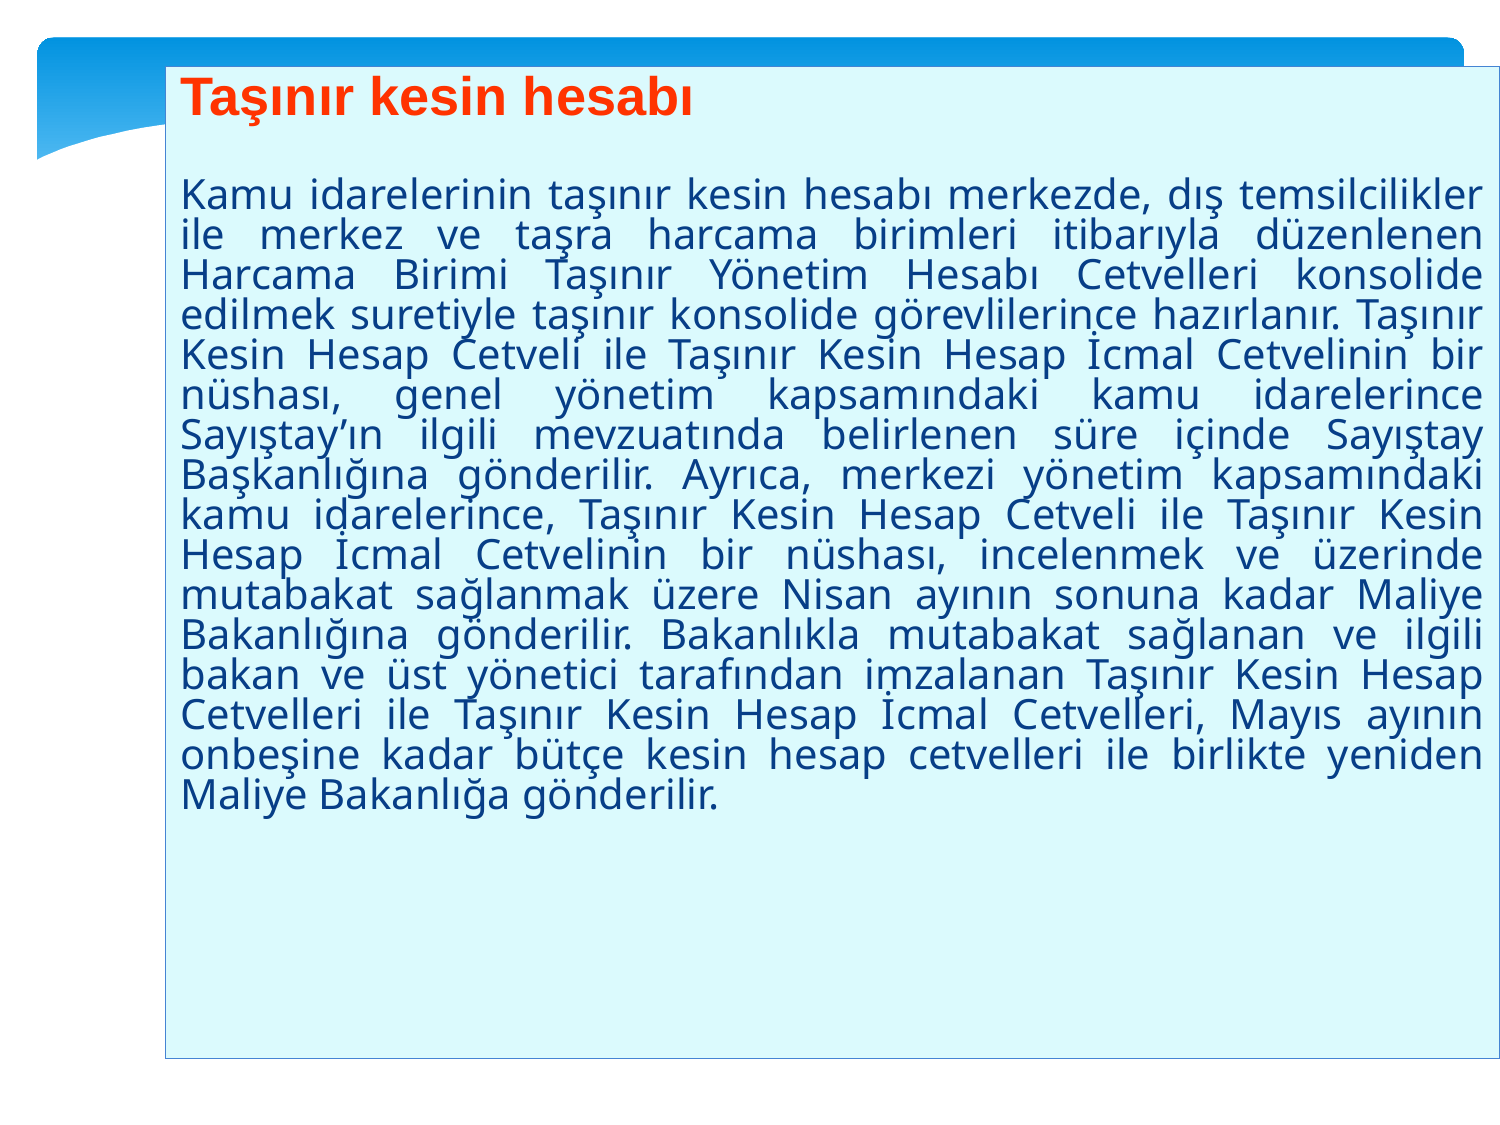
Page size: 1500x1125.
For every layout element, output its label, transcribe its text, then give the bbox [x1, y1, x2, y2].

subtitle Taşınır kesin hesabı Kamu idarelerinin taşınır kesin hesabı merkezde, dış temsilcilikler ile merkez ve taşra harcama birimleri itibarıyla düzenlenen Harcama Birimi Taşınır Yönetim Hesabı Cetvelleri konsolide edilmek suretiyle taşınır konsolide görevlilerince hazırlanır. Taşınır Kesin Hesap Cetveli ile Taşınır Kesin Hesap İcmal Cetvelinin bir nüshası, genel yönetim kapsamındaki kamu idarelerince Sayıştay’ın ilgili mevzuatında belirlenen süre içinde Sayıştay Başkanlığına gönderilir. Ayrıca, merkezi yönetim kapsamındaki kamu idarelerince, Taşınır Kesin Hesap Cetveli ile Taşınır Kesin Hesap İcmal Cetvelinin bir nüshası, incelenmek ve üzerinde mutabakat sağlanmak üzere Nisan ayının sonuna kadar Maliye Bakanlığına gönderilir. Bakanlıkla mutabakat sağlanan ve ilgili bakan ve üst yönetici tarafından imzalanan Taşınır Kesin Hesap Cetvelleri ile Taşınır Kesin Hesap İcmal Cetvelleri, Mayıs ayının onbeşine kadar bütçe kesin hesap cetvelleri ile birlikte yeniden Maliye Bakanlığa gönderilir. [165, 66, 1500, 1059]
